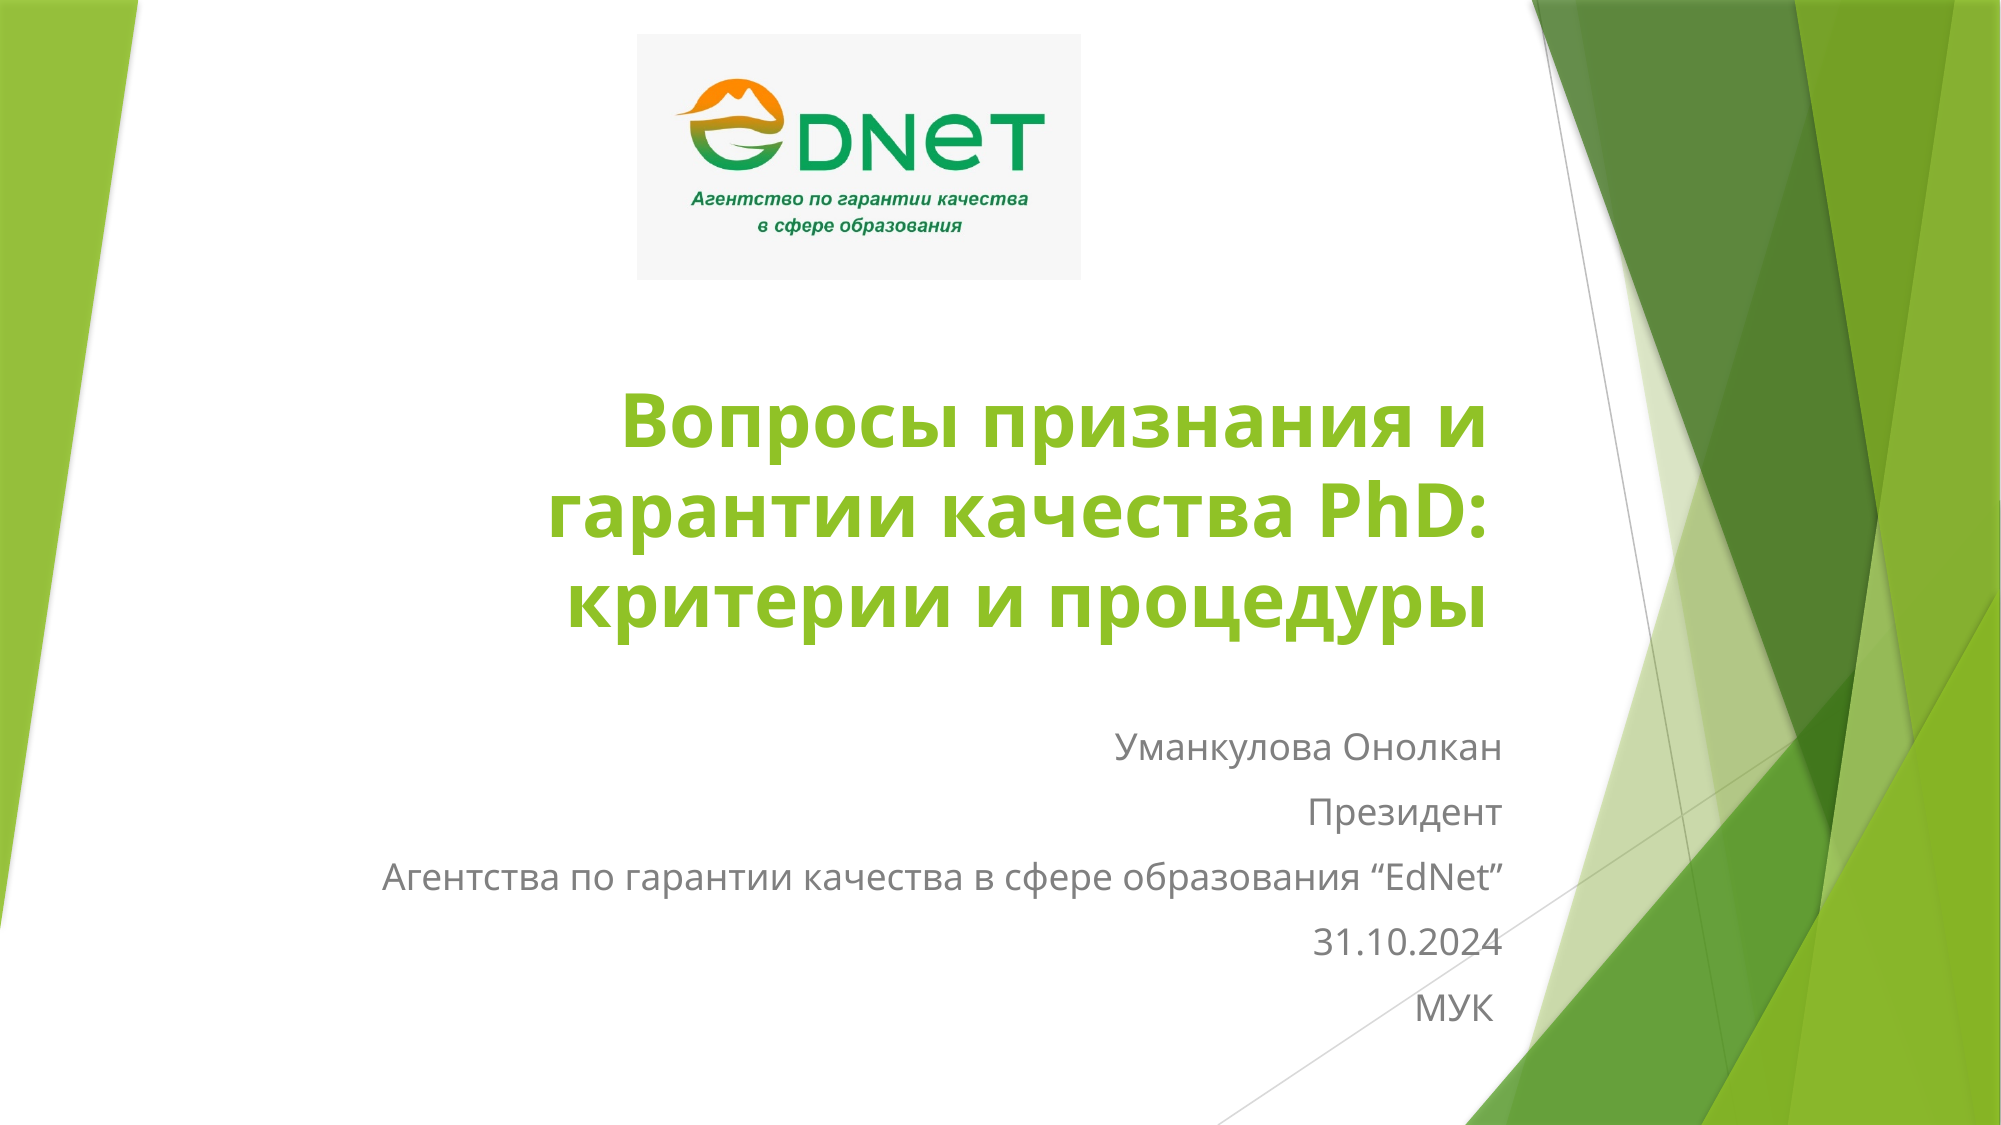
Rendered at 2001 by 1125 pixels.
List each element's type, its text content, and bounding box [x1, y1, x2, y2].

title Вопросы признания и гарантии качества PhD: критерии и процедуры [230, 380, 1505, 651]
subtitle Уманкулова Онолкан Президент Агентства по гарантии качества в сфере образования “EdNet” 31.10.2024 МУК [243, 716, 1518, 1036]
picture [636, 34, 1082, 281]
